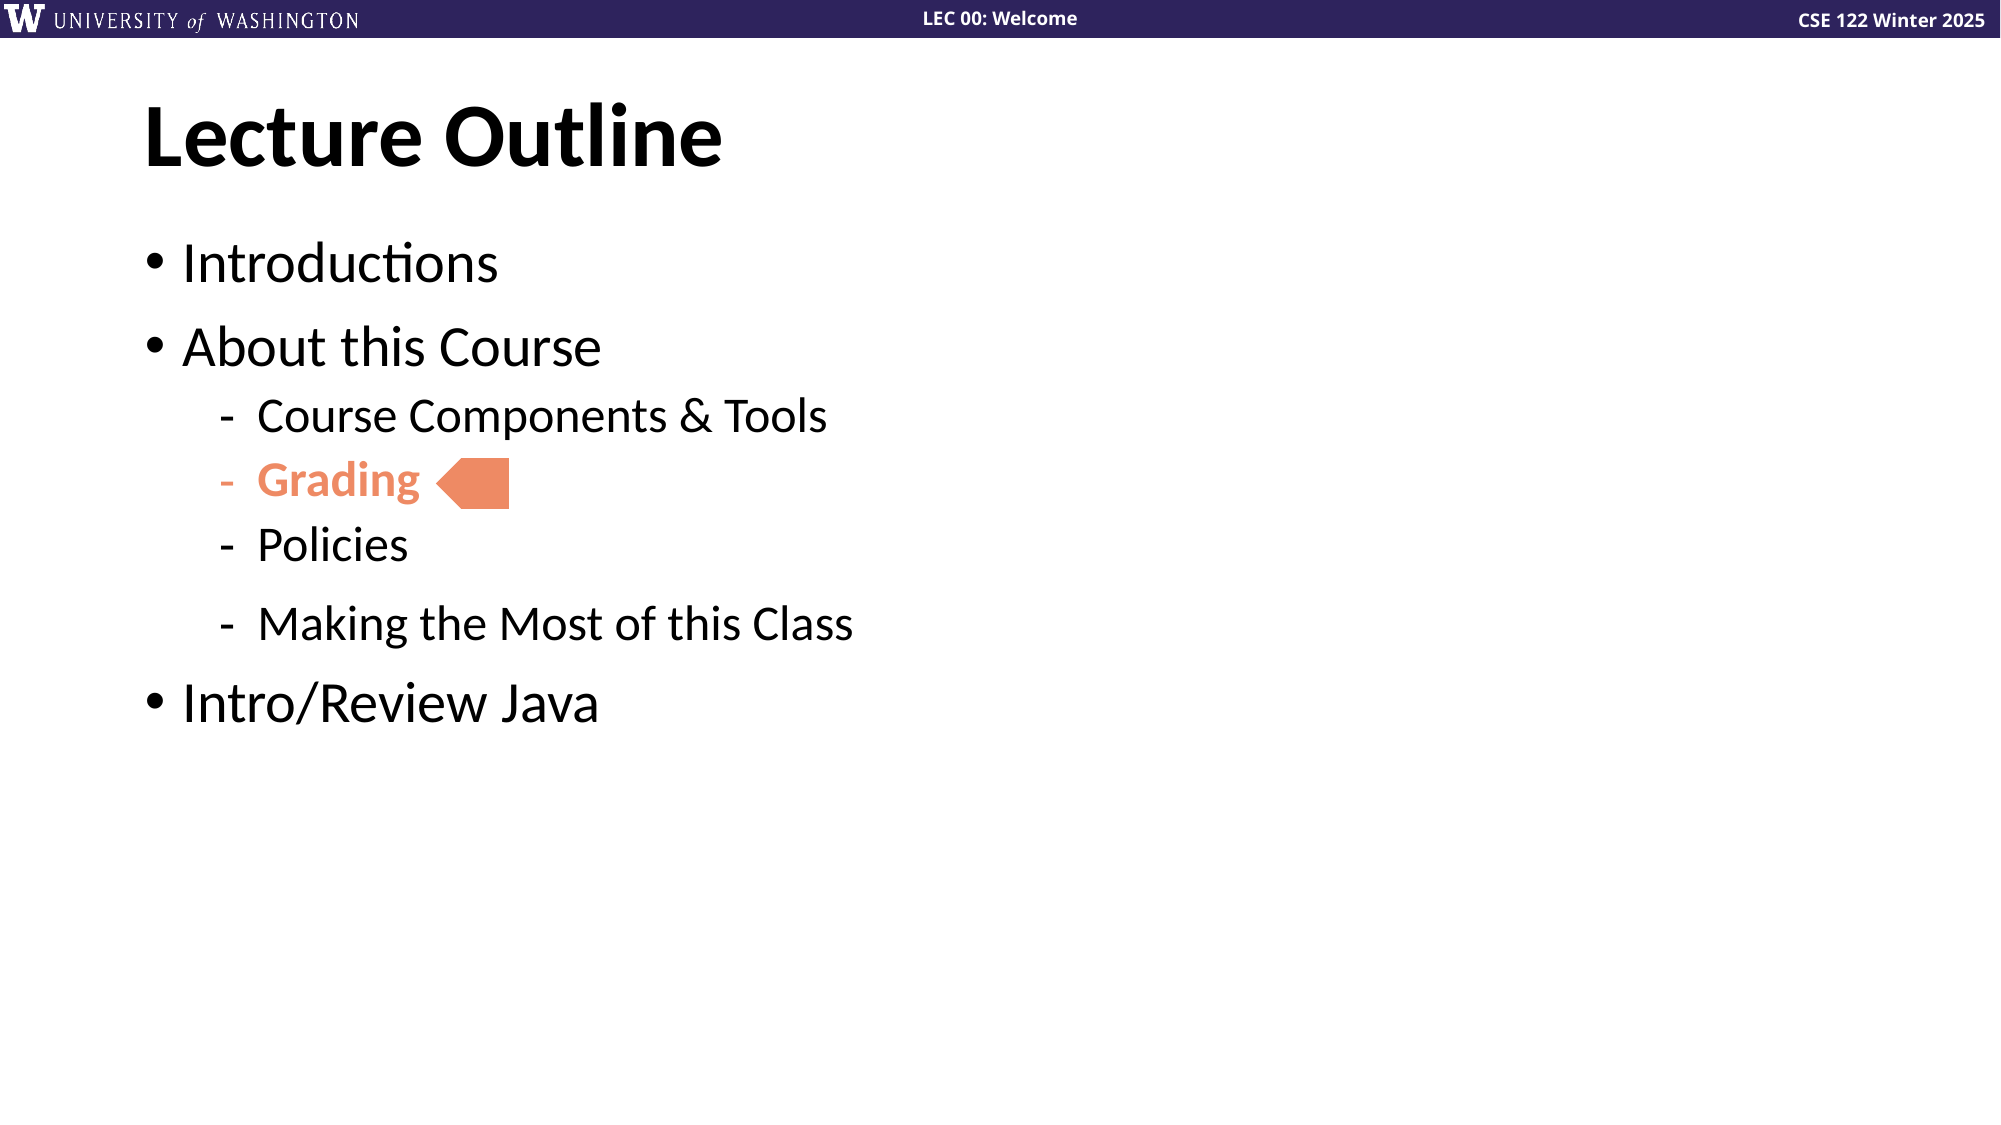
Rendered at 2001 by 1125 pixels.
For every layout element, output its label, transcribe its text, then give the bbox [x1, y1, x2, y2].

list Introductions About this Course Course Components & Tools Grading Policies Making the Most of this Class Intro/Review Java [137, 224, 1863, 1014]
title Lecture Outline [137, 74, 1863, 200]
text_box [435, 458, 509, 509]
picture [4, 4, 358, 33]
